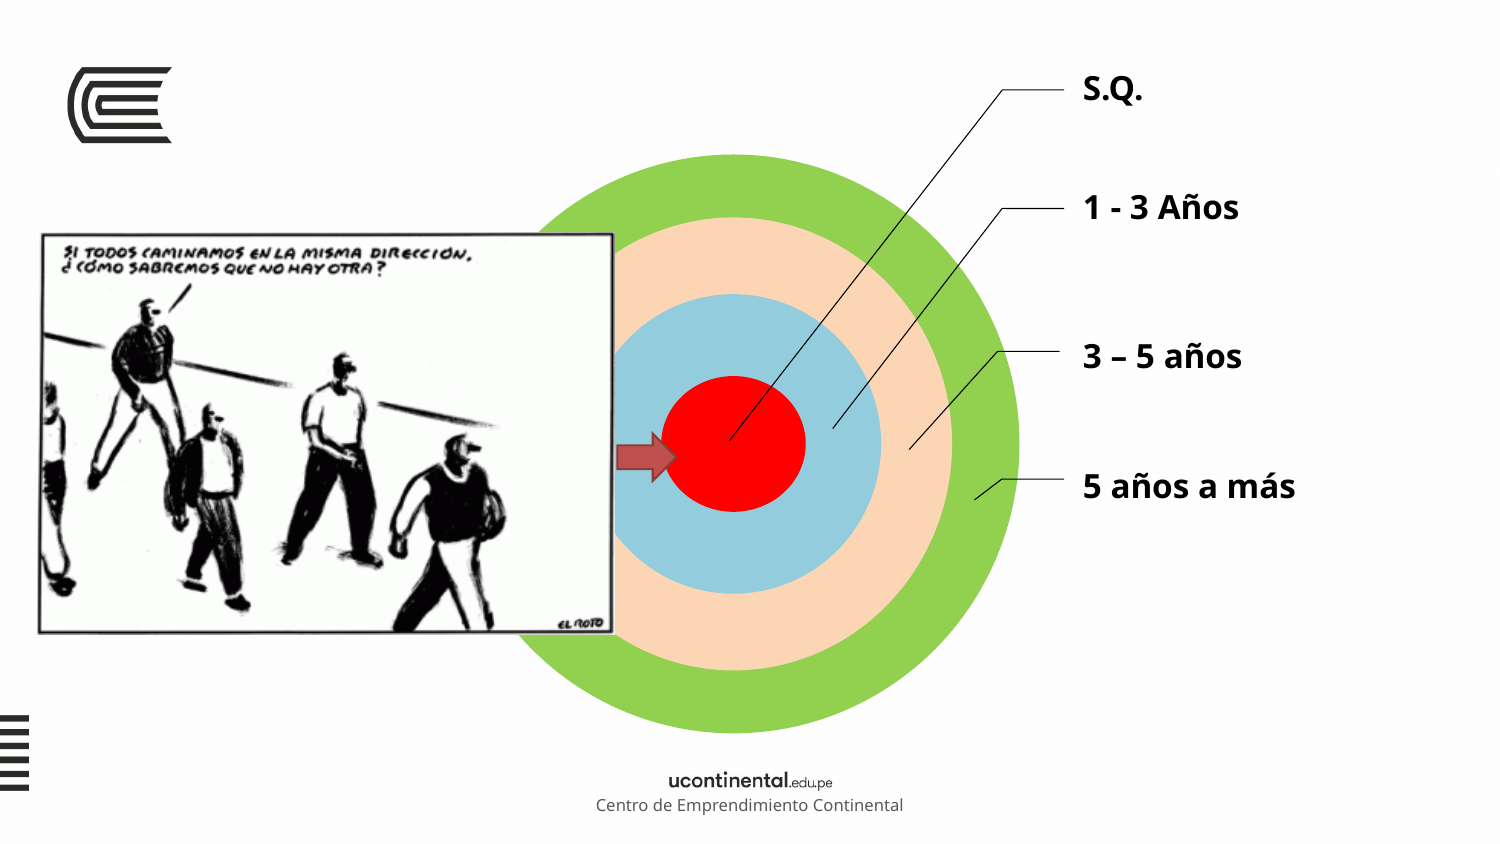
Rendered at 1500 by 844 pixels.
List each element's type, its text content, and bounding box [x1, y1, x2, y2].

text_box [447, 30, 1313, 734]
footer Centro de Emprendimiento Continental [496, 782, 1004, 827]
picture [0, 0, 1500, 844]
